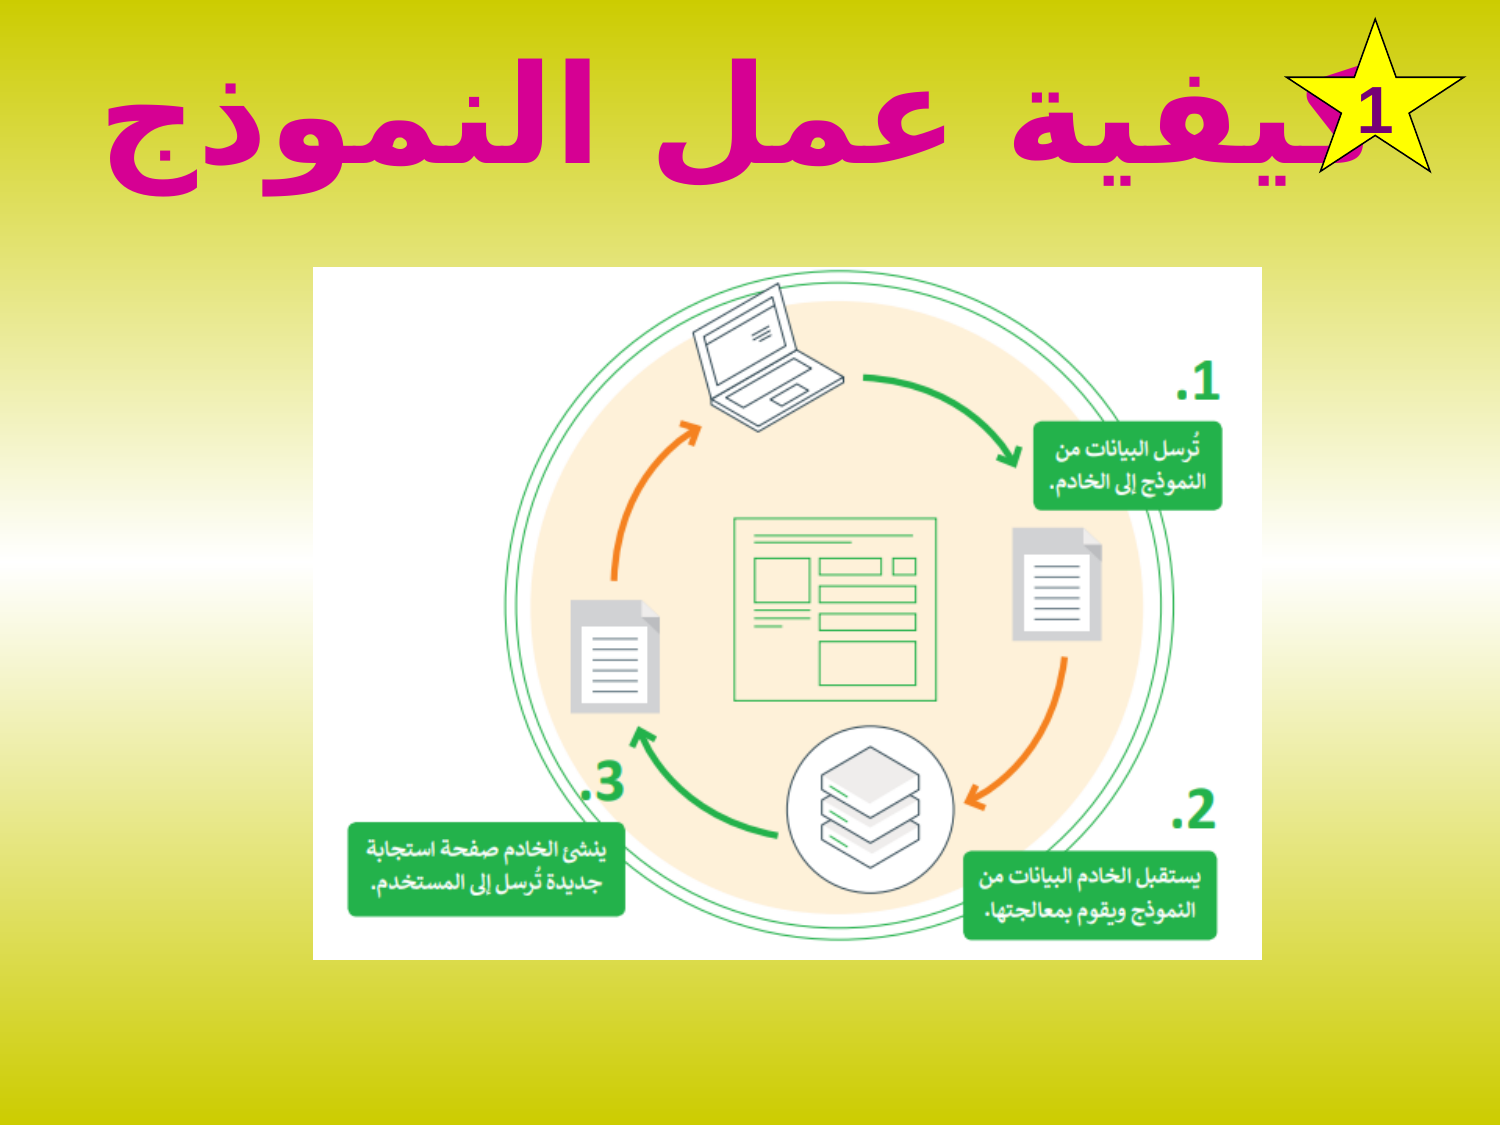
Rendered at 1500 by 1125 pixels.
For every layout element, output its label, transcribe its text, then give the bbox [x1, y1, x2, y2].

text_box 1 [1286, 19, 1464, 172]
picture [313, 266, 1263, 960]
text_box كيفية عمل النموذج [36, 19, 1397, 199]
